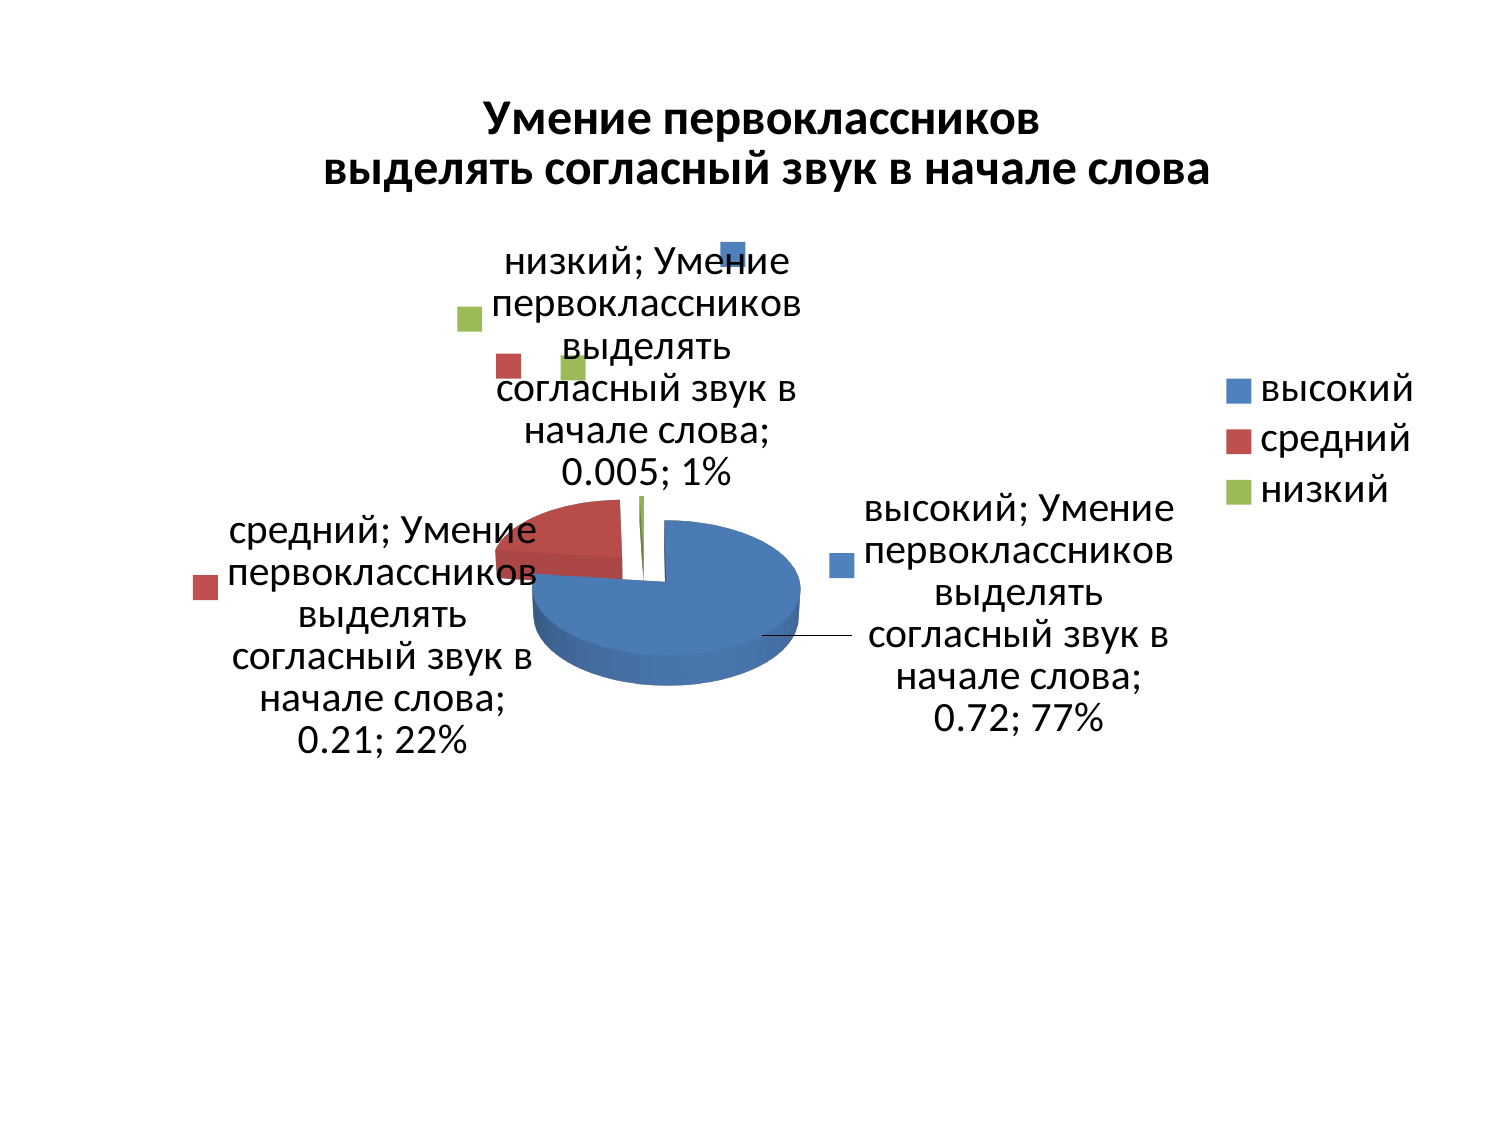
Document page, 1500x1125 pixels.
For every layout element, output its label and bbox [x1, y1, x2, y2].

chart [93, 58, 1442, 826]
